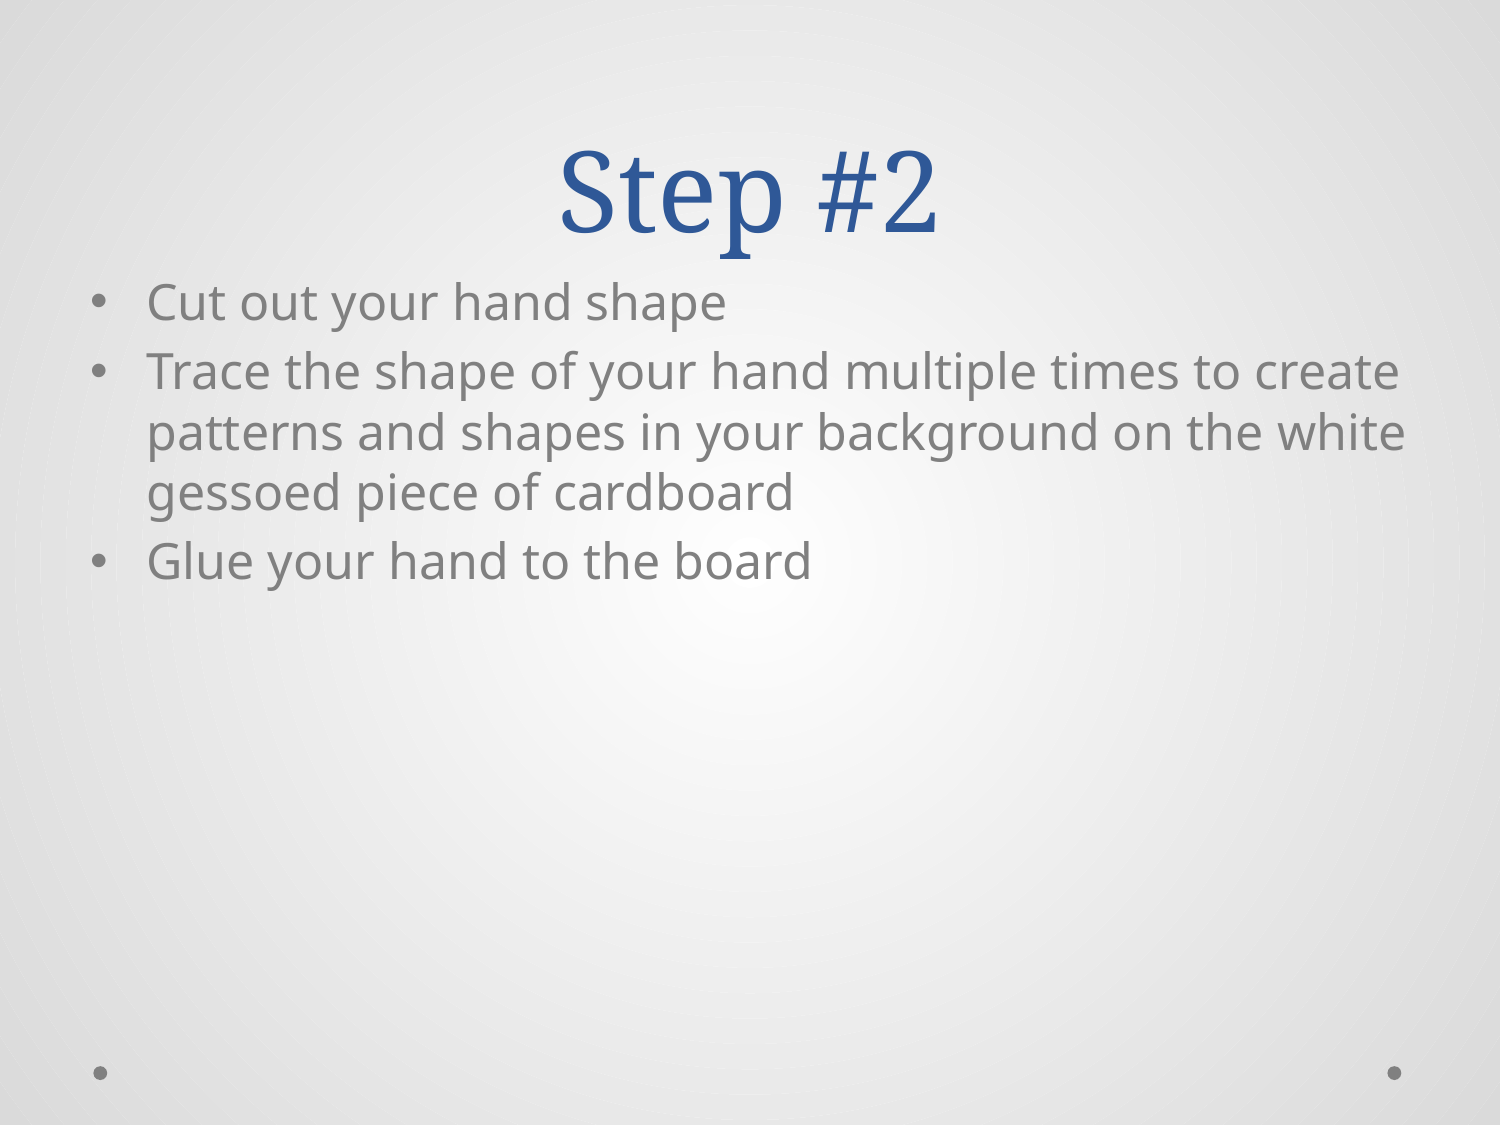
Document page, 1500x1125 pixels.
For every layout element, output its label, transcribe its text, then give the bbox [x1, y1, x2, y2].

list Cut out your hand shape Trace the shape of your hand multiple times to create patterns and shapes in your background on the white gessoed piece of cardboard Glue your hand to the board [75, 262, 1425, 1005]
title Step #2 [75, 0, 1425, 262]
